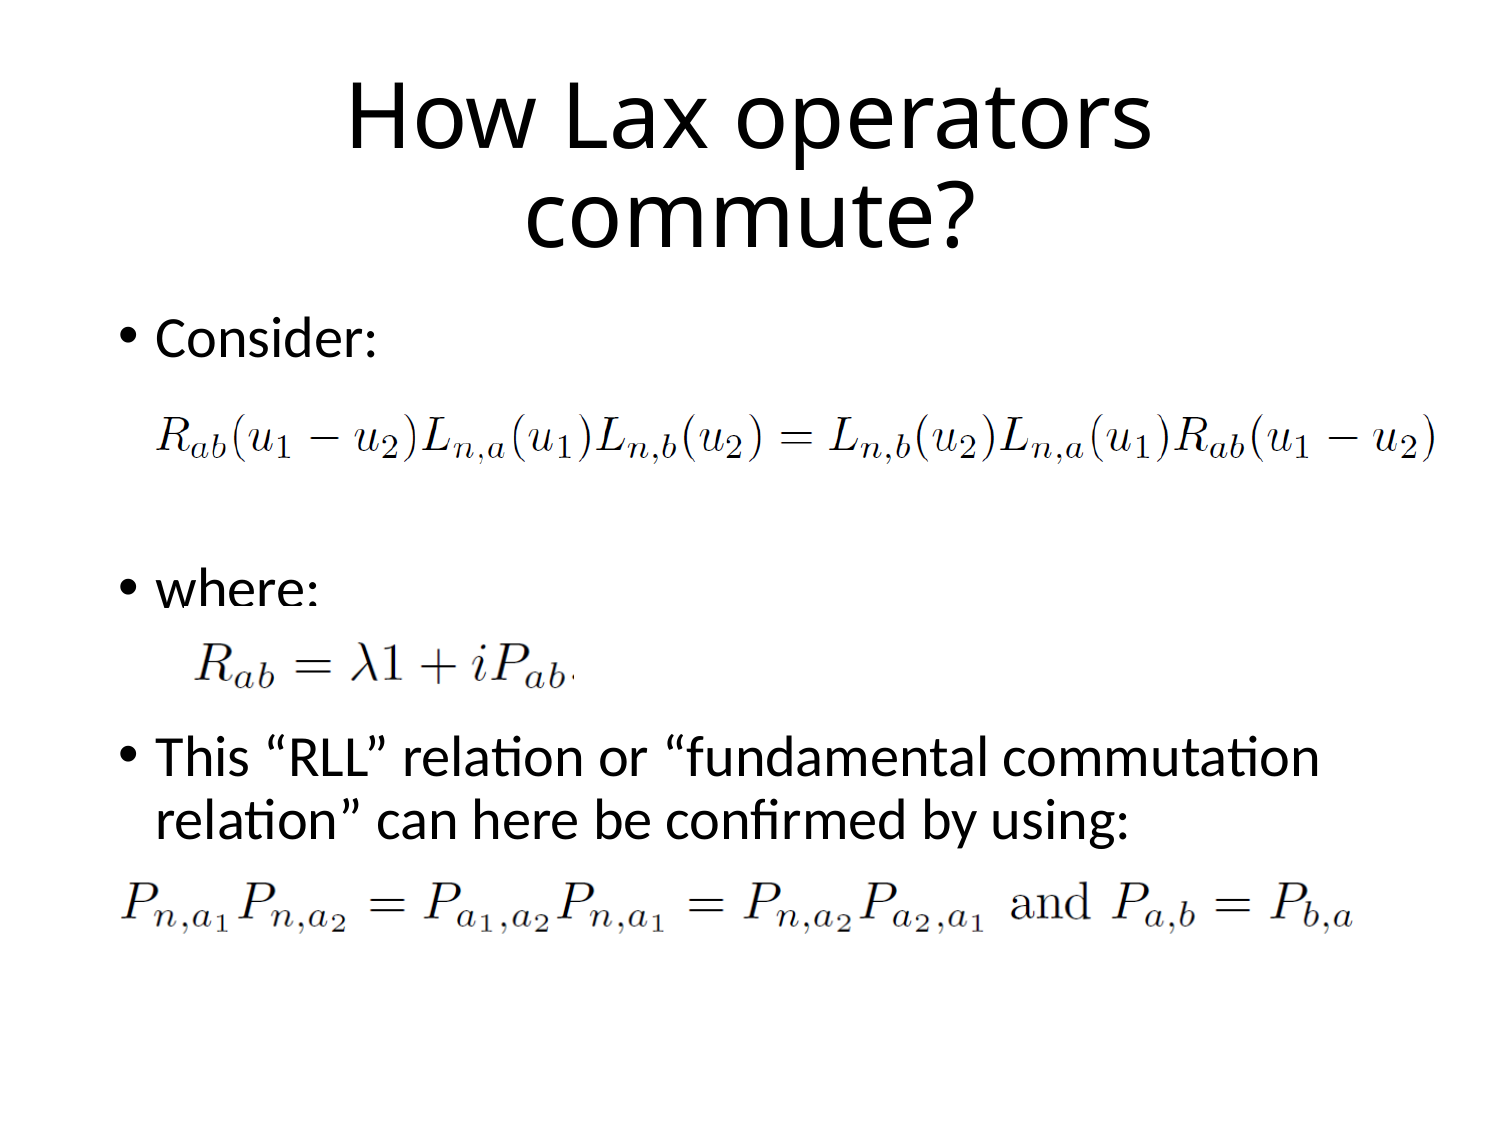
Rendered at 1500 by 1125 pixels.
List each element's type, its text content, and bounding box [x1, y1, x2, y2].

picture [184, 606, 574, 710]
title How Lax operators commute? [103, 59, 1397, 278]
picture [147, 386, 1440, 487]
picture [111, 858, 1358, 945]
list Consider: where: This “RLL” relation or “fundamental commutation relation” can here be confirmed by using: [103, 299, 1397, 1014]
